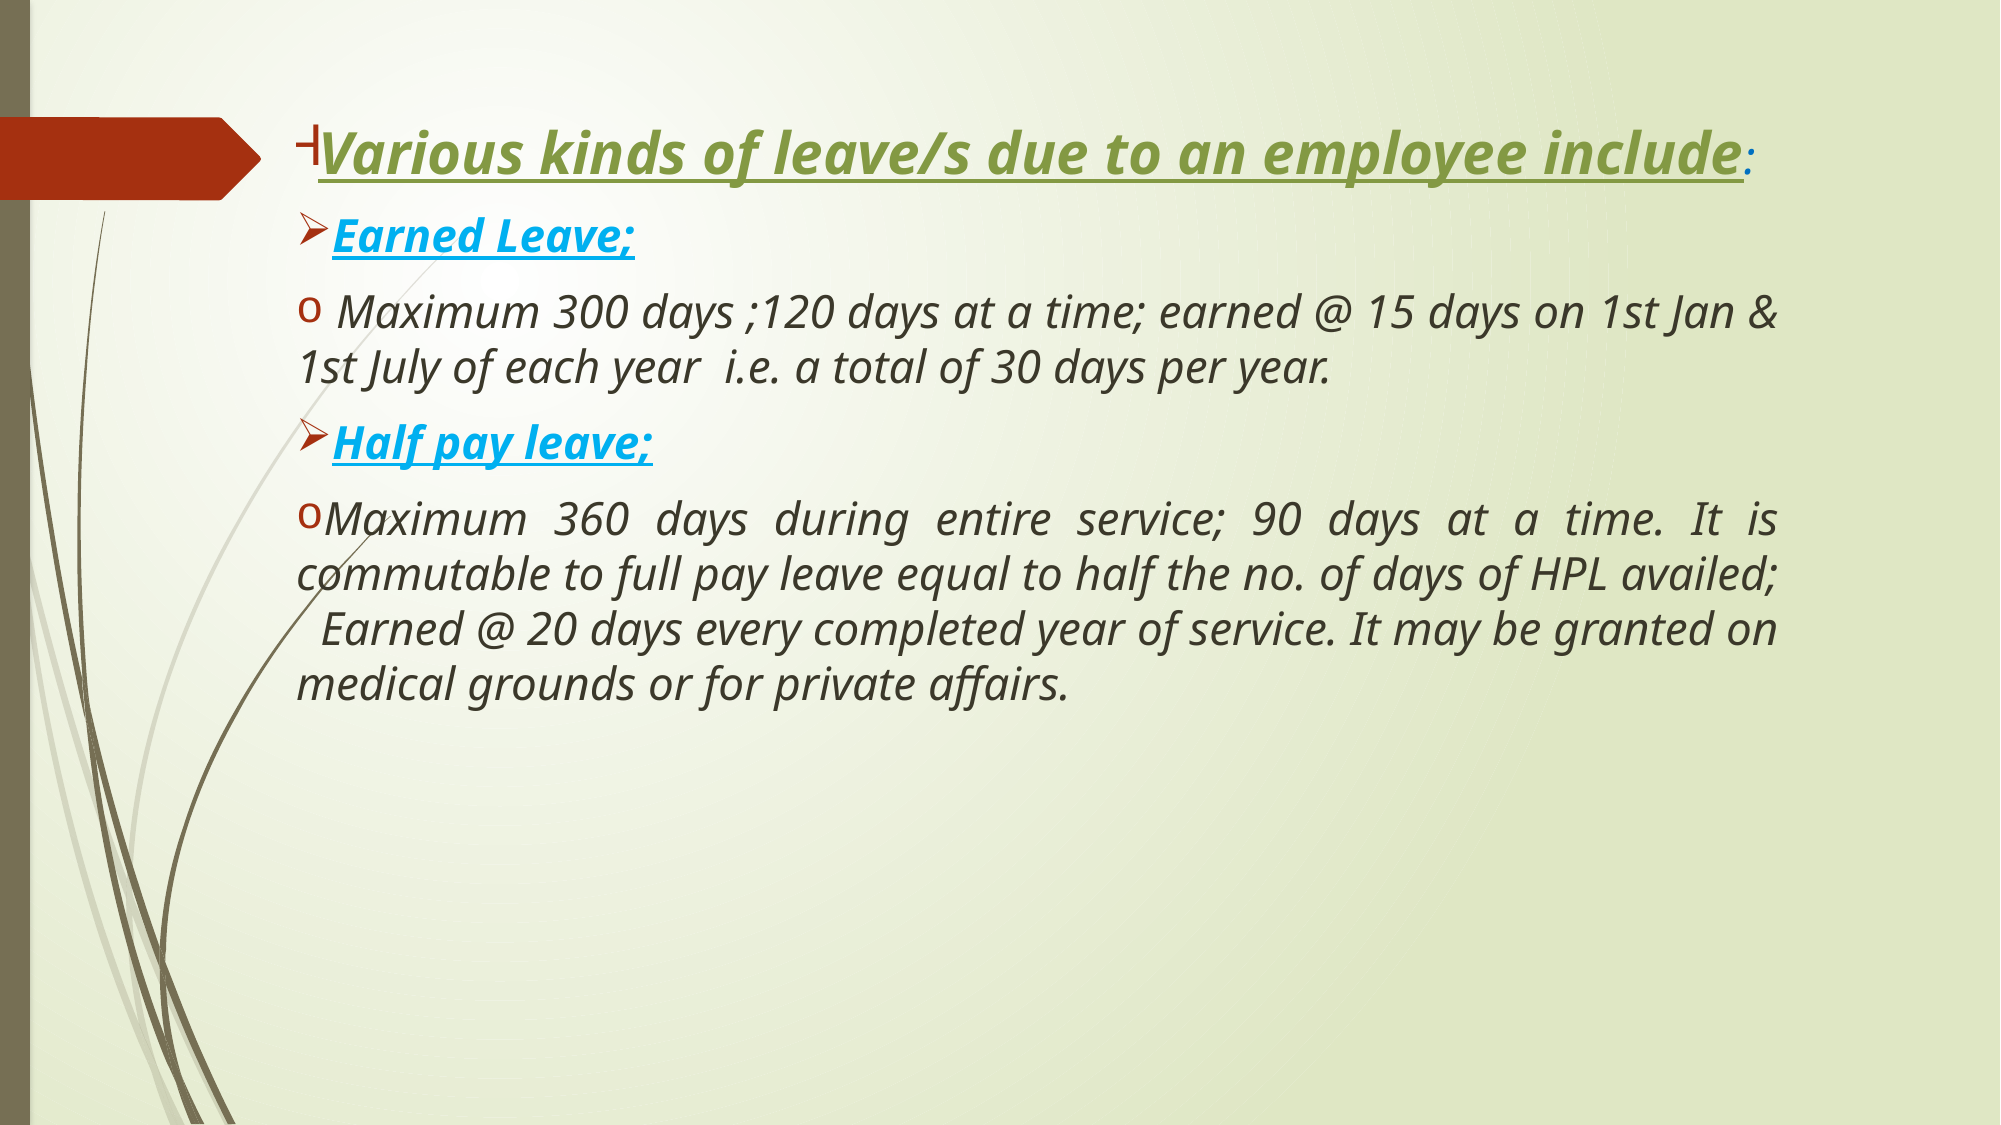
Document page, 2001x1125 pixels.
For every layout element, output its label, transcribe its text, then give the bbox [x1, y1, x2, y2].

list Various kinds of leave/s due to an employee include: Earned Leave; Maximum 300 days ;120 days at a time; earned @ 15 days on 1st Jan & 1st July of each year i.e. a total of 30 days per year. Half pay leave; Maximum 360 days during entire service; 90 days at a time. It is commutable to full pay leave equal to half the no. of days of HPL availed; Earned @ 20 days every completed year of service. It may be granted on medical grounds or for private affairs. [281, 108, 1795, 1014]
